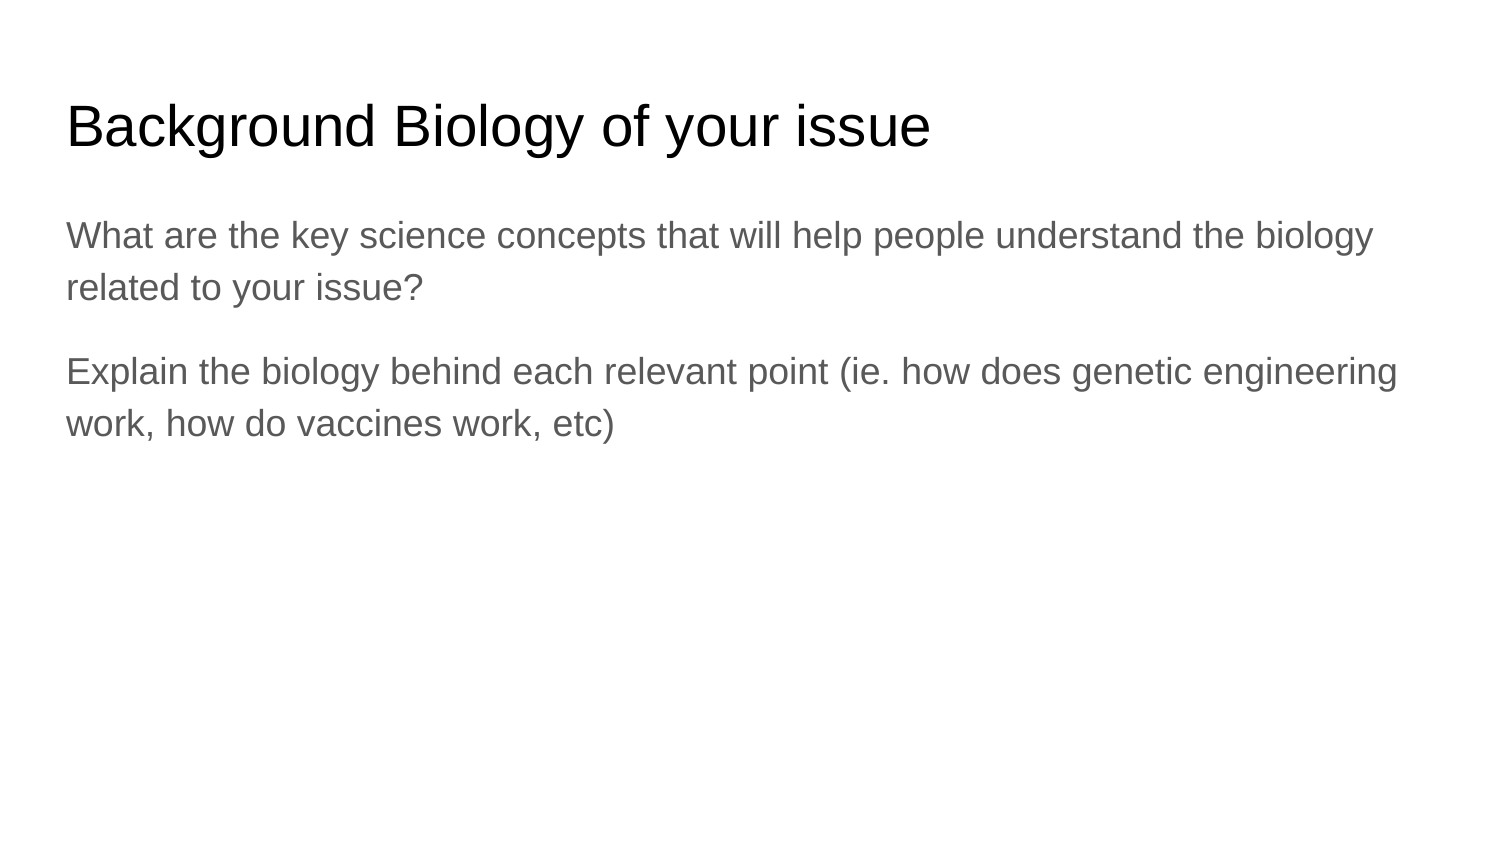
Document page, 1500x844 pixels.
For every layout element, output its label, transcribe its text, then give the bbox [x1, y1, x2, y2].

title Background Biology of your issue [51, 72, 1449, 167]
list What are the key science concepts that will help people understand the biology related to your issue? Explain the biology behind each relevant point (ie. how does genetic engineering work, how do vaccines work, etc) [51, 189, 1449, 750]
